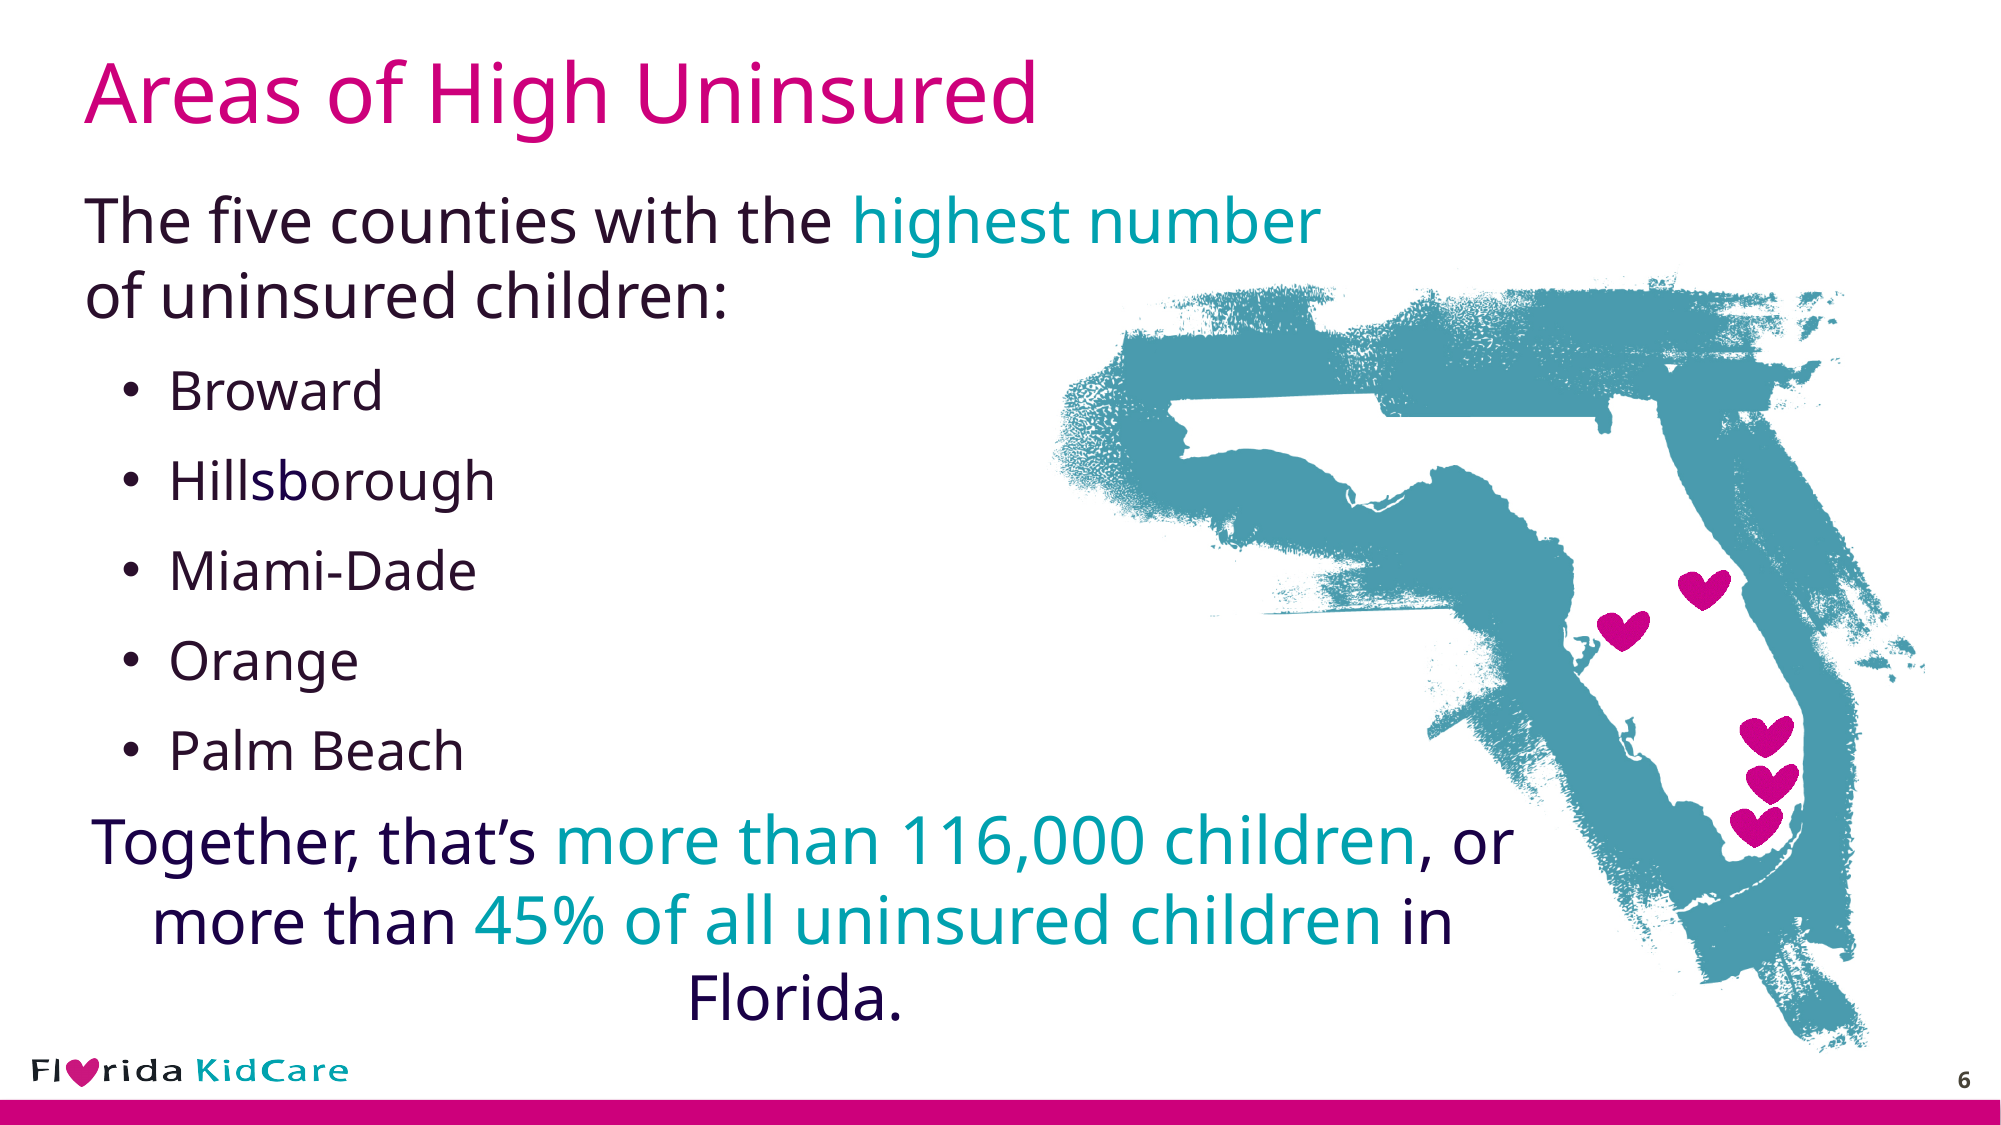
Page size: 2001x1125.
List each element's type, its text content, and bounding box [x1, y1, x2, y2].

text_box Together, that’s more than 116,000 children, or more than 45% of all uninsured children in Florida. [60, 790, 1547, 1073]
title Areas of High Uninsured [84, 39, 1721, 141]
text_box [1016, 242, 1973, 1062]
slide_number 6 [1853, 1070, 1972, 1112]
picture [32, 1058, 348, 1087]
list The five counties with the highest number of uninsured children: Broward Hillsborough Miami-Dade Orange Palm Beach [84, 181, 1376, 657]
